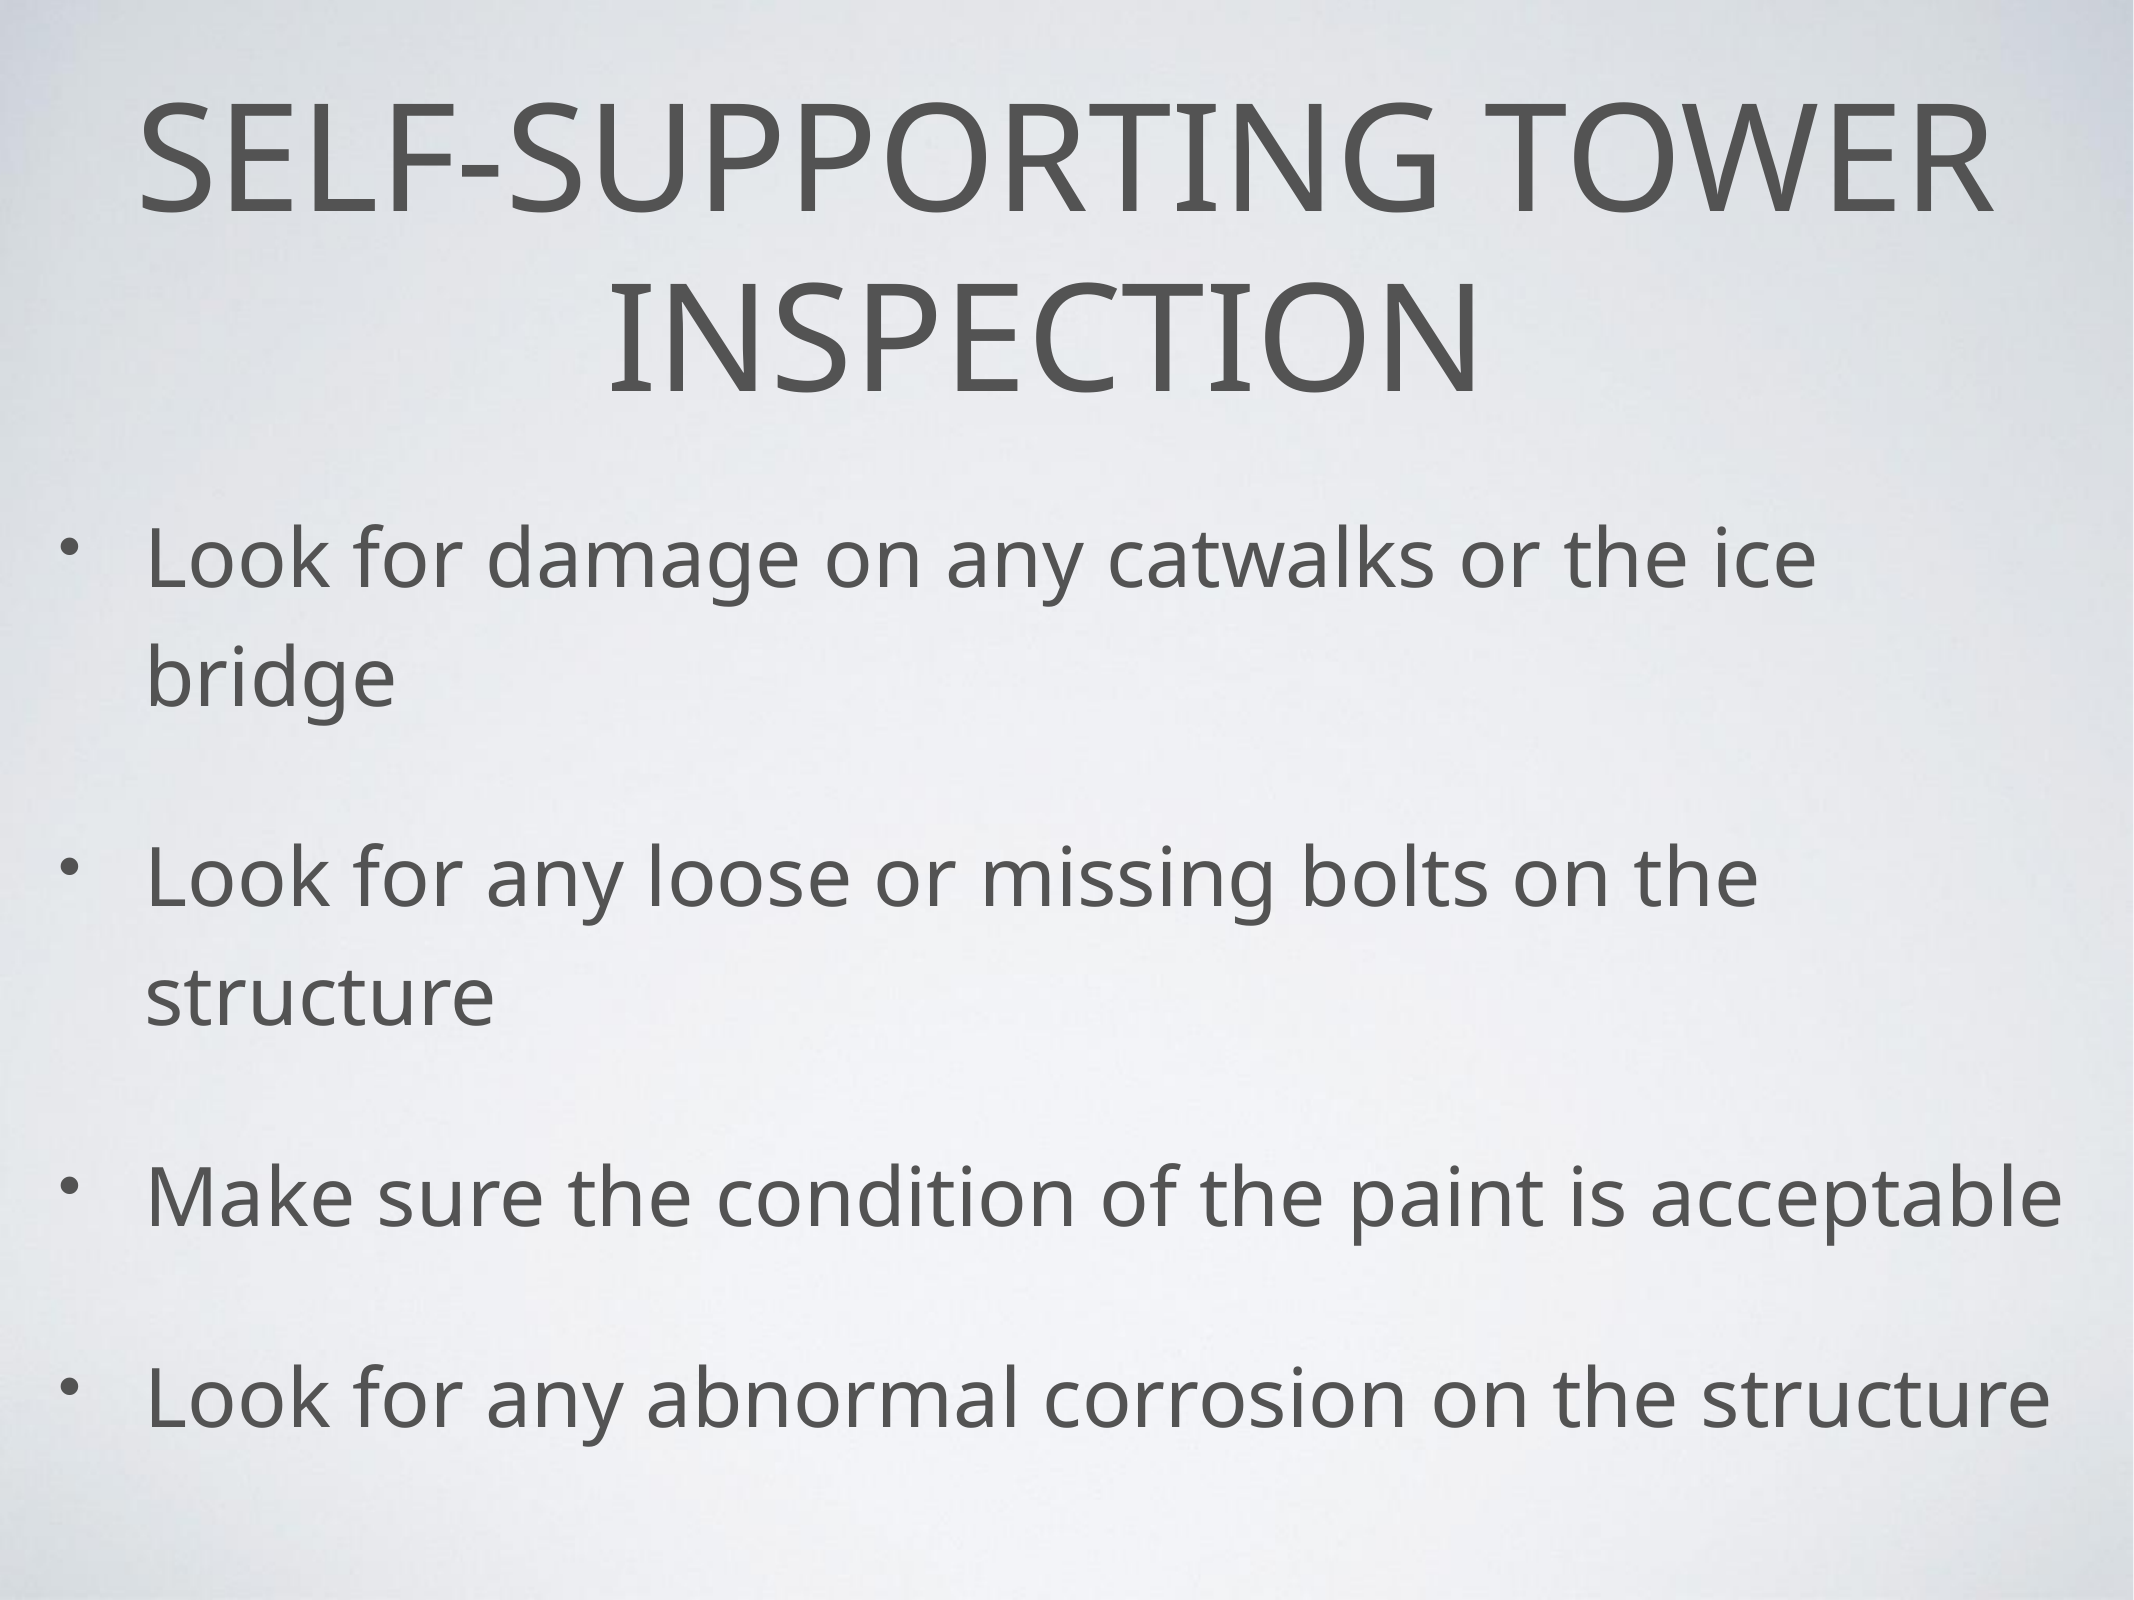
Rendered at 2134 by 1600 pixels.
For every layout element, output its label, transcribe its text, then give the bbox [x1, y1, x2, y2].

title self-supporting tower inspection [57, 41, 2076, 443]
picture [0, 0, 2134, 1600]
list Look for damage on any catwalks or the ice bridge Look for any loose or missing bolts on the structure Make sure the condition of the paint is acceptable Look for any abnormal corrosion on the structure [57, 447, 2076, 1482]
